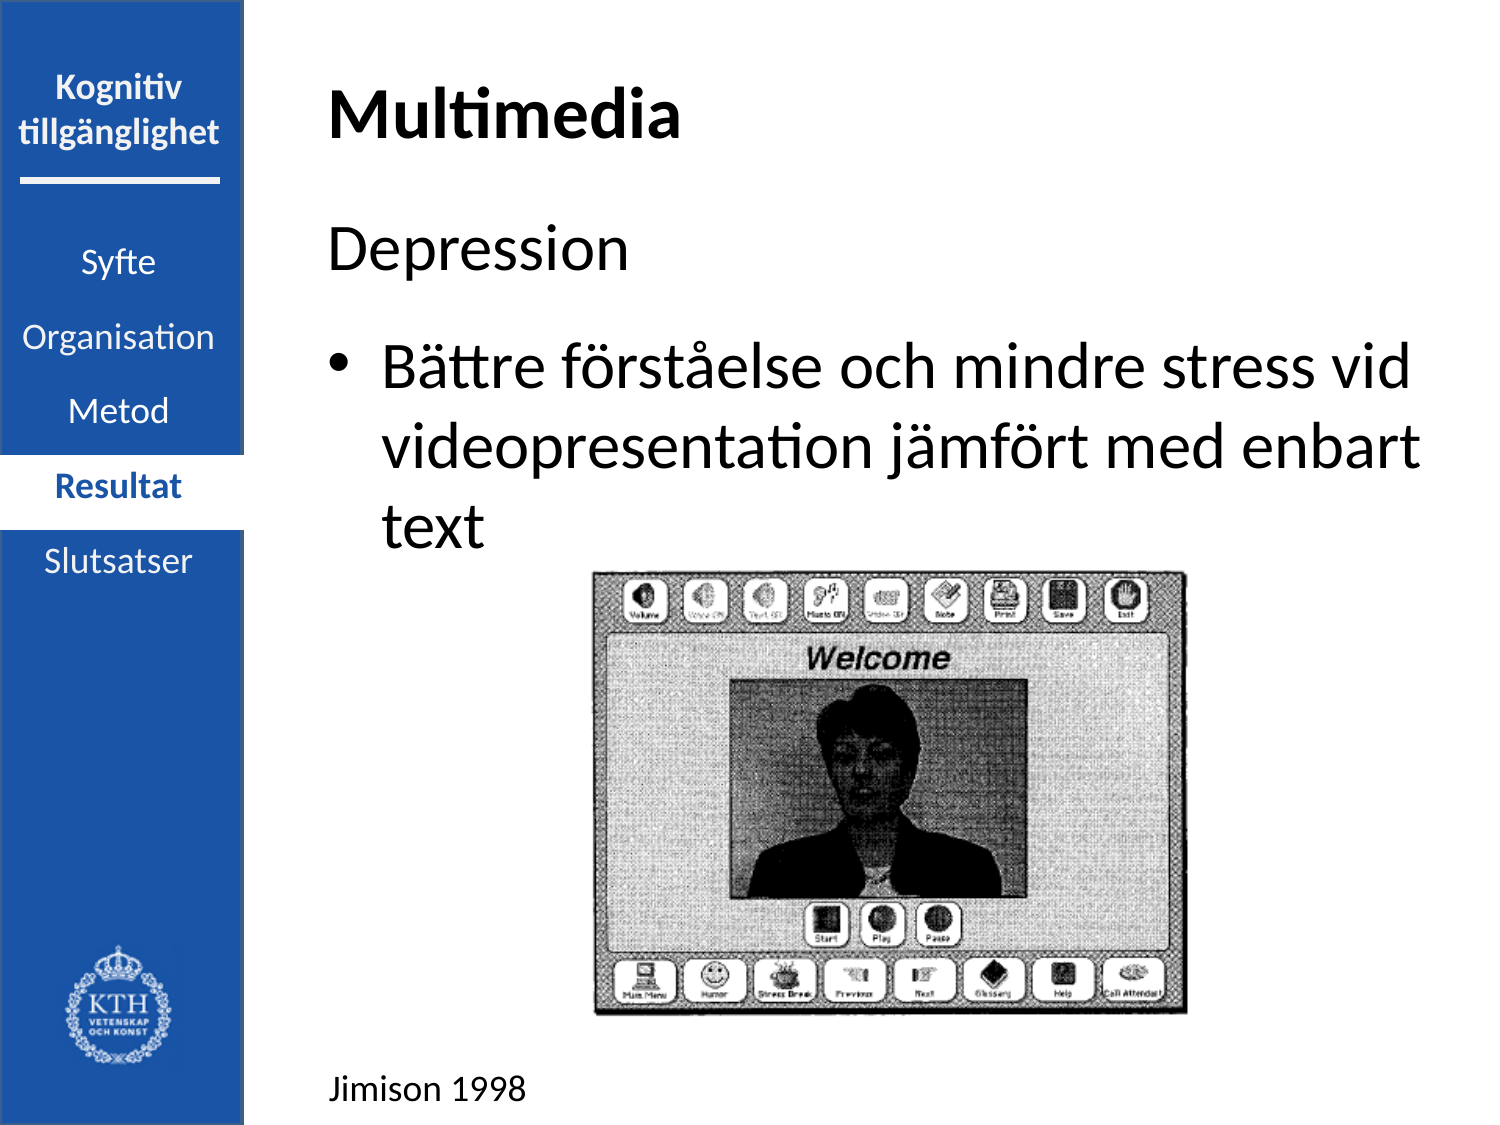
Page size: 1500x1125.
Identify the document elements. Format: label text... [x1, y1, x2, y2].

title Multimedia [312, 56, 1425, 161]
table_header Syfte [0, 232, 246, 306]
table_cell Slutsatser [0, 530, 246, 605]
picture [584, 563, 1195, 1024]
picture [54, 942, 184, 1071]
table_cell Resultat [0, 455, 246, 530]
list Depression Bättre förståelse och mindre stress vid videopresentation jämfört med enbart text [312, 196, 1471, 1071]
table_cell Organisation [0, 306, 246, 381]
text_box Jimison 1998 [314, 1057, 542, 1117]
table_cell Metod [0, 381, 246, 455]
